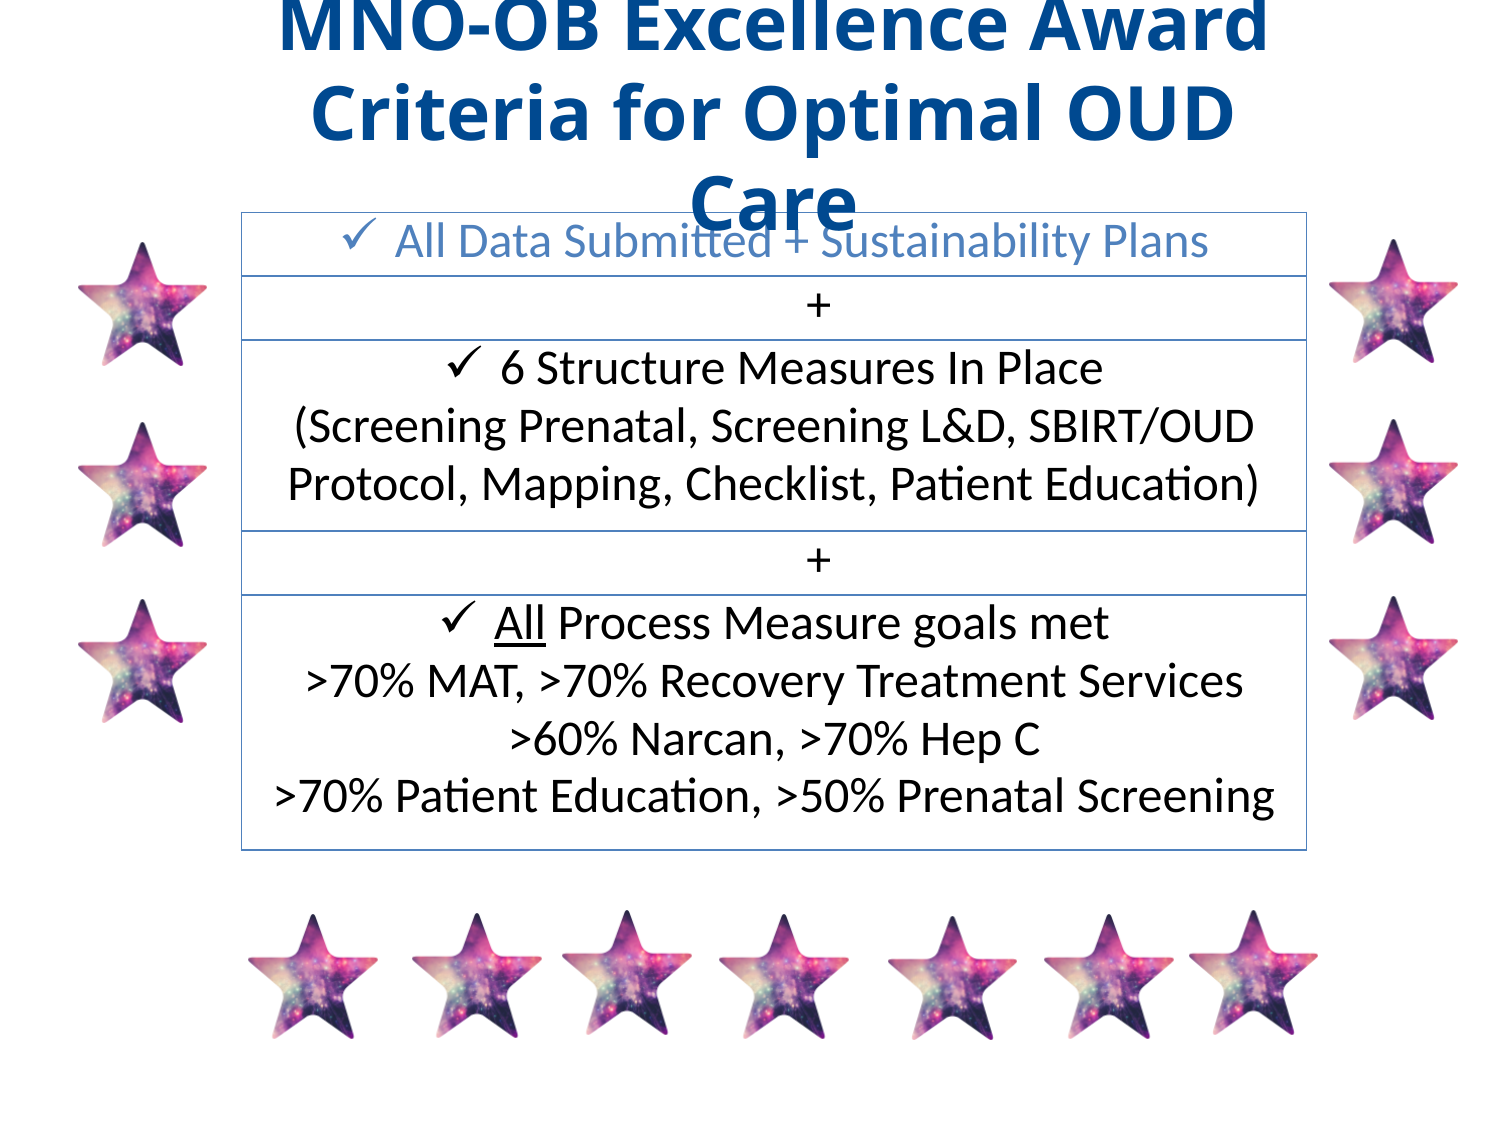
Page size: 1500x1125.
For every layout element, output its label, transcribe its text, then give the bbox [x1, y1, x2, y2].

picture [1316, 591, 1473, 737]
picture [400, 905, 864, 1055]
table_cell + [242, 277, 1306, 339]
picture [65, 417, 222, 563]
picture [65, 237, 222, 383]
text_box MNO-OB Excellence Award Criteria for Optimal OUD Care [255, 0, 1293, 266]
text_box [0, 0, 1500, 1125]
table_header All Data Submitted + Sustainability Plans [242, 213, 1306, 275]
table_cell 6 Structure Measures In Place (Screening Prenatal, Screening L&D, SBIRT/OUD Protocol, Mapping, Checklist, Patient Education) [242, 341, 1306, 530]
picture [65, 594, 222, 740]
table_cell All Process Measure goals met >70% MAT, >70% Recovery Treatment Services >60% Narcan, >70% Hep C >70% Patient Education, >50% Prenatal Screening [242, 596, 1306, 849]
picture [1316, 414, 1473, 560]
picture [876, 905, 1334, 1056]
picture [1316, 234, 1473, 380]
table_cell + [242, 532, 1306, 594]
picture [236, 909, 393, 1055]
